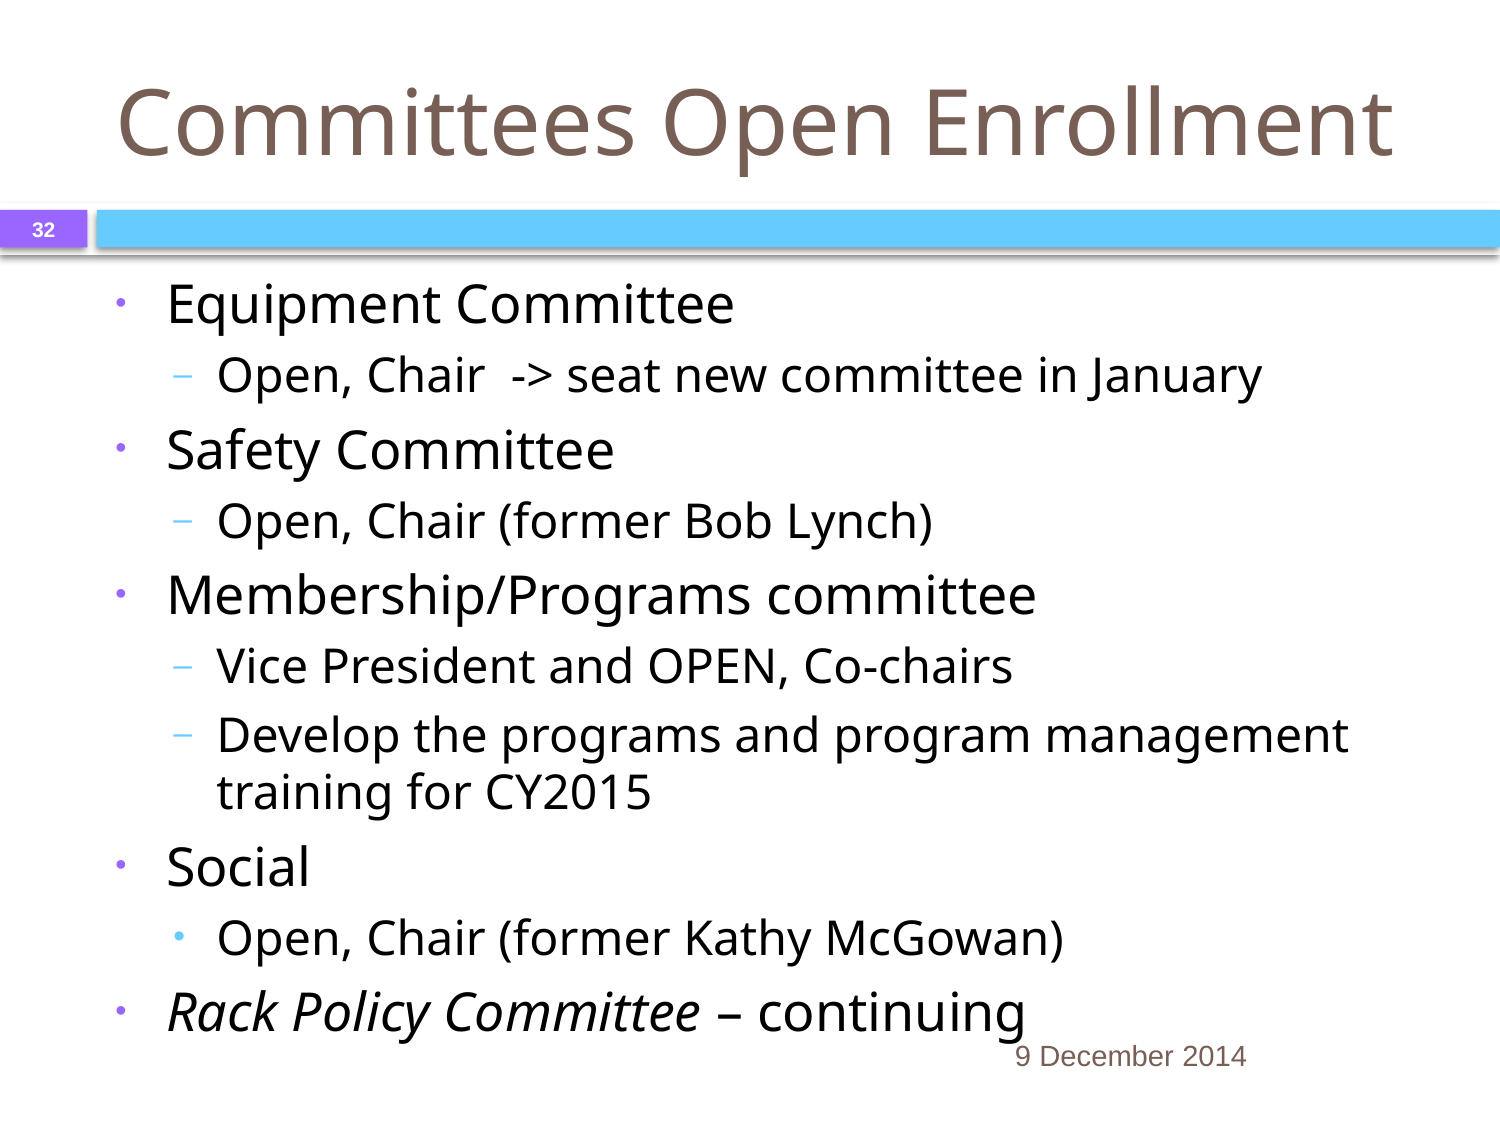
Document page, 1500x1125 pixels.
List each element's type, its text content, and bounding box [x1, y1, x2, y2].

slide_number 32 [0, 208, 88, 249]
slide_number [999, 1025, 1438, 1085]
list Equipment Committee Open, Chair -> seat new committee in January Safety Committee Open, Chair (former Bob Lynch) Membership/Programs committee Vice President and OPEN, Co-chairs Develop the programs and program management training for CY2015 Social Open, Chair (former Kathy McGowan) Rack Policy Committee – continuing [100, 262, 1426, 1051]
title Committees Open Enrollment [100, 37, 1439, 201]
